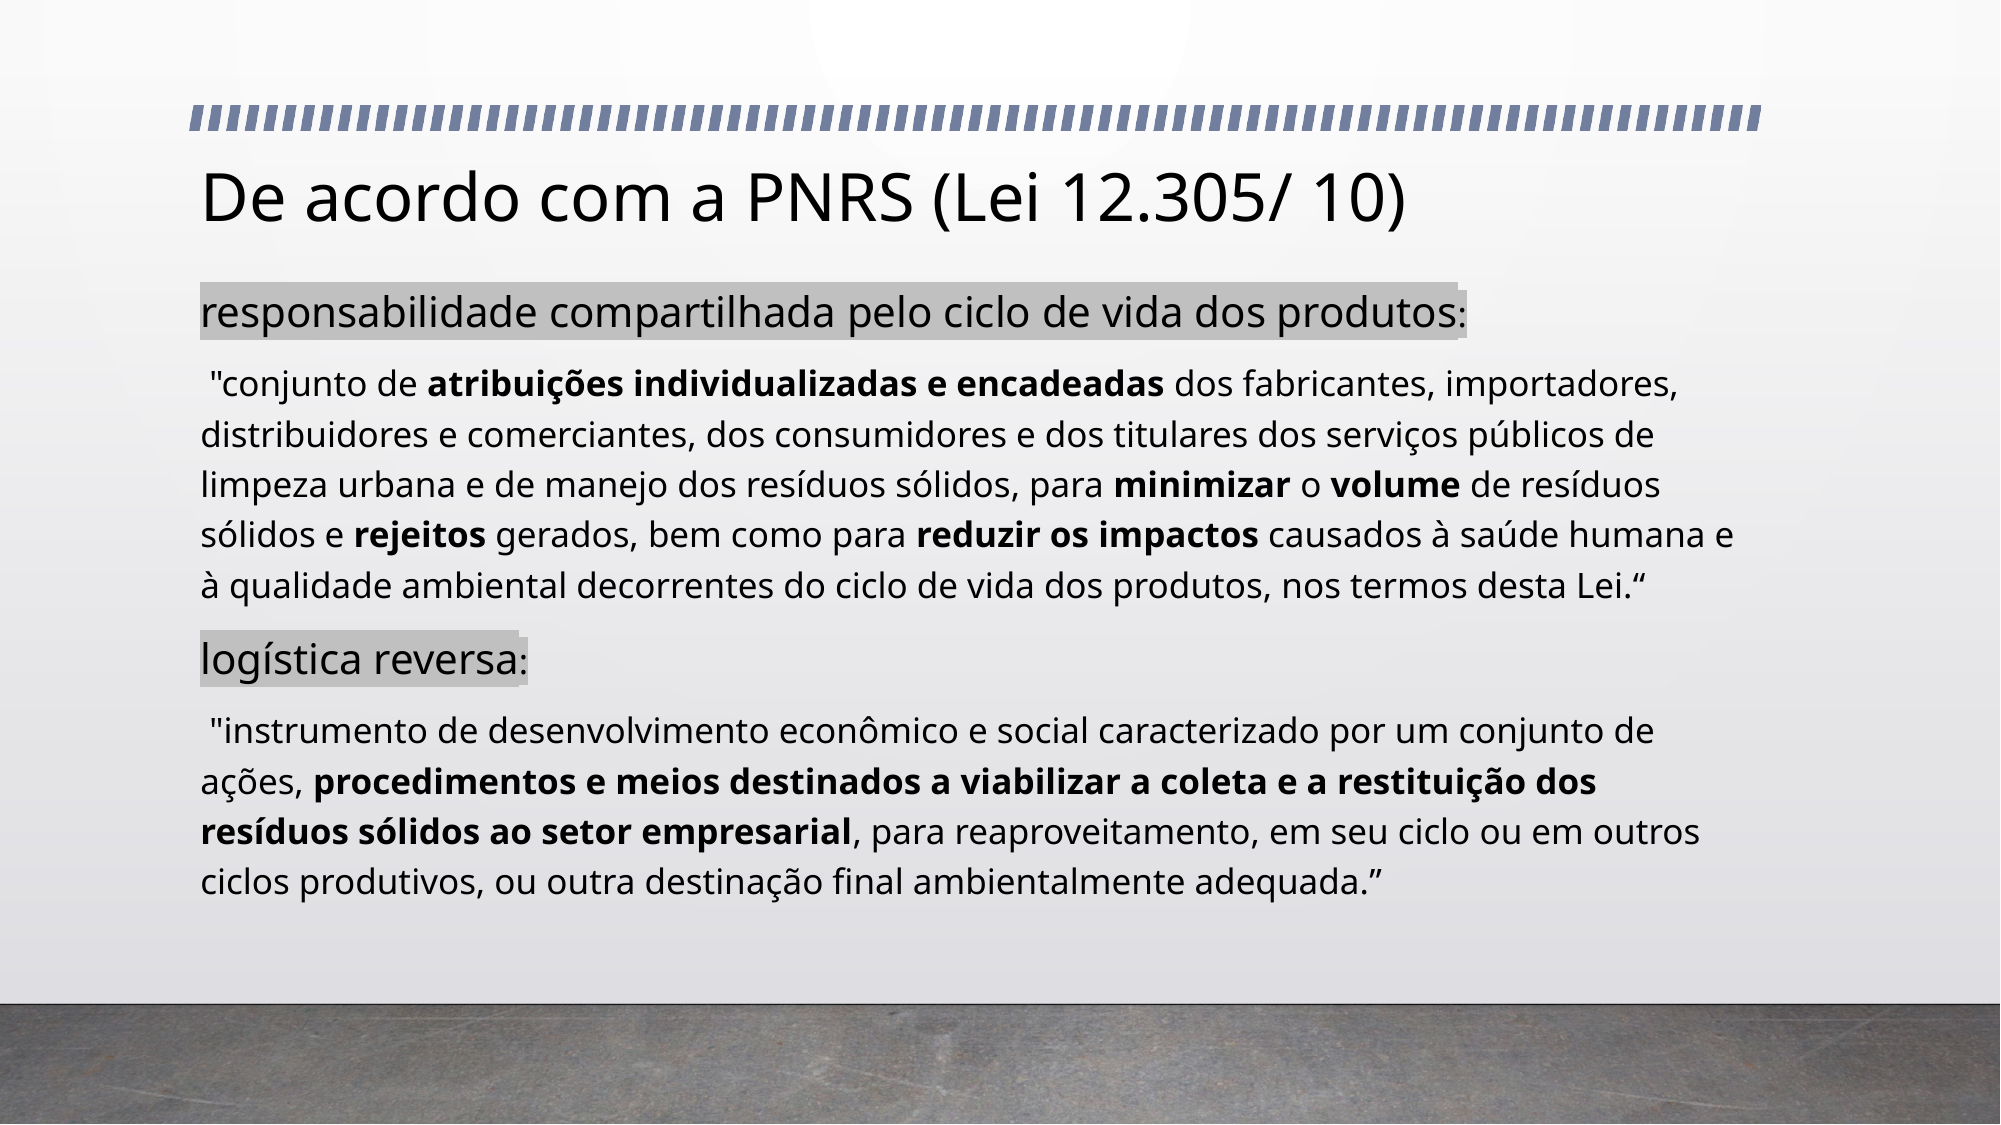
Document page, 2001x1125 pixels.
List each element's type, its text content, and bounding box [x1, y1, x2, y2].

picture [0, 1004, 2000, 1124]
title De acordo com a PNRS (Lei 12.305/ 10) [185, 156, 1761, 267]
list responsabilidade compartilhada pelo ciclo de vida dos produtos: "conjunto de atribuições individualizadas e encadeadas dos fabricantes, importadores, distribuidores e comerciantes, dos consumidores e dos titulares dos serviços públicos de limpeza urbana e de manejo dos resíduos sólidos, para minimizar o volume de resíduos sólidos e rejeitos gerados, bem como para reduzir os impactos causados à saúde humana e à qualidade ambiental decorrentes do ciclo de vida dos produtos, nos termos desta Lei.“ logística reversa: "instrumento de desenvolvimento econômico e social caracterizado por um conjunto de ações, procedimentos e meios destinados a viabilizar a coleta e a restituição dos resíduos sólidos ao setor empresarial, para reaproveitamento, em seu ciclo ou em outros ciclos produtivos, ou outra destinação final ambientalmente adequada.” [185, 267, 1761, 969]
